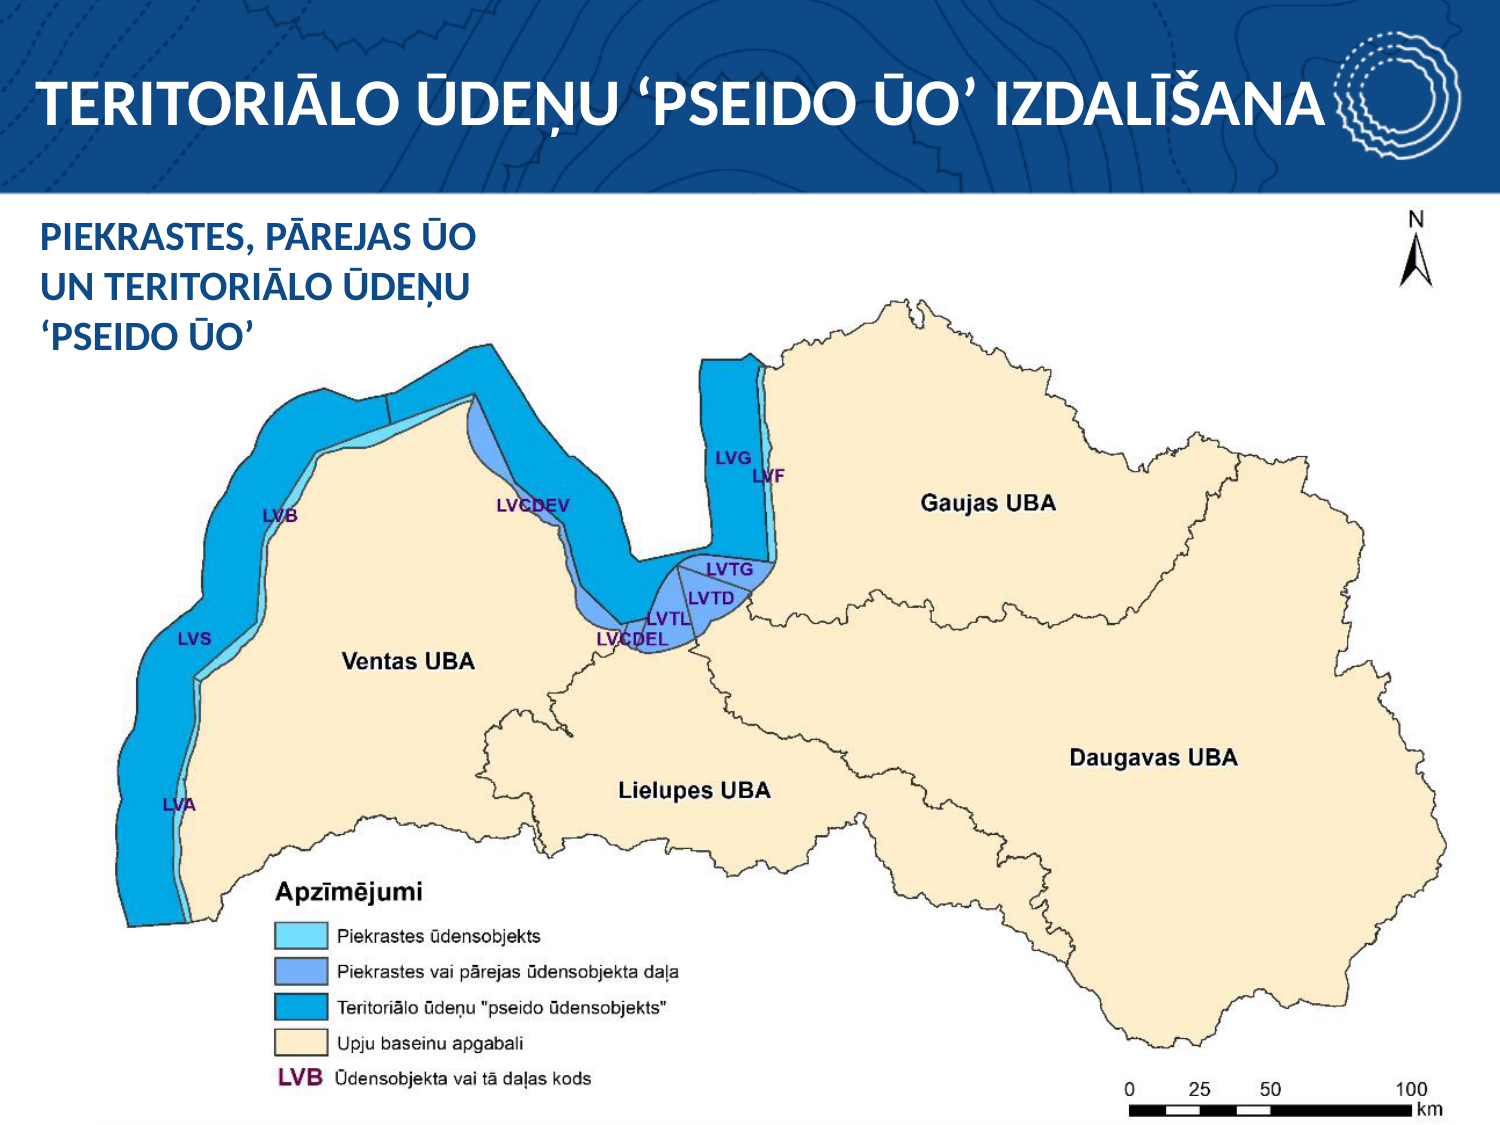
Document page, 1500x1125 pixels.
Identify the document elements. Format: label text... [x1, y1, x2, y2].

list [92, 201, 1462, 1125]
picture [0, 0, 1500, 1125]
title TERITORIĀLO ŪDEŅU ‘PSEIDO ŪO’ IZDALĪŠANA [20, 0, 1350, 200]
text_box PIEKRASTES, PĀREJAS ŪO UN TERITORIĀLO ŪDEŅU ‘PSEIDO ŪO’ [25, 201, 90, 367]
